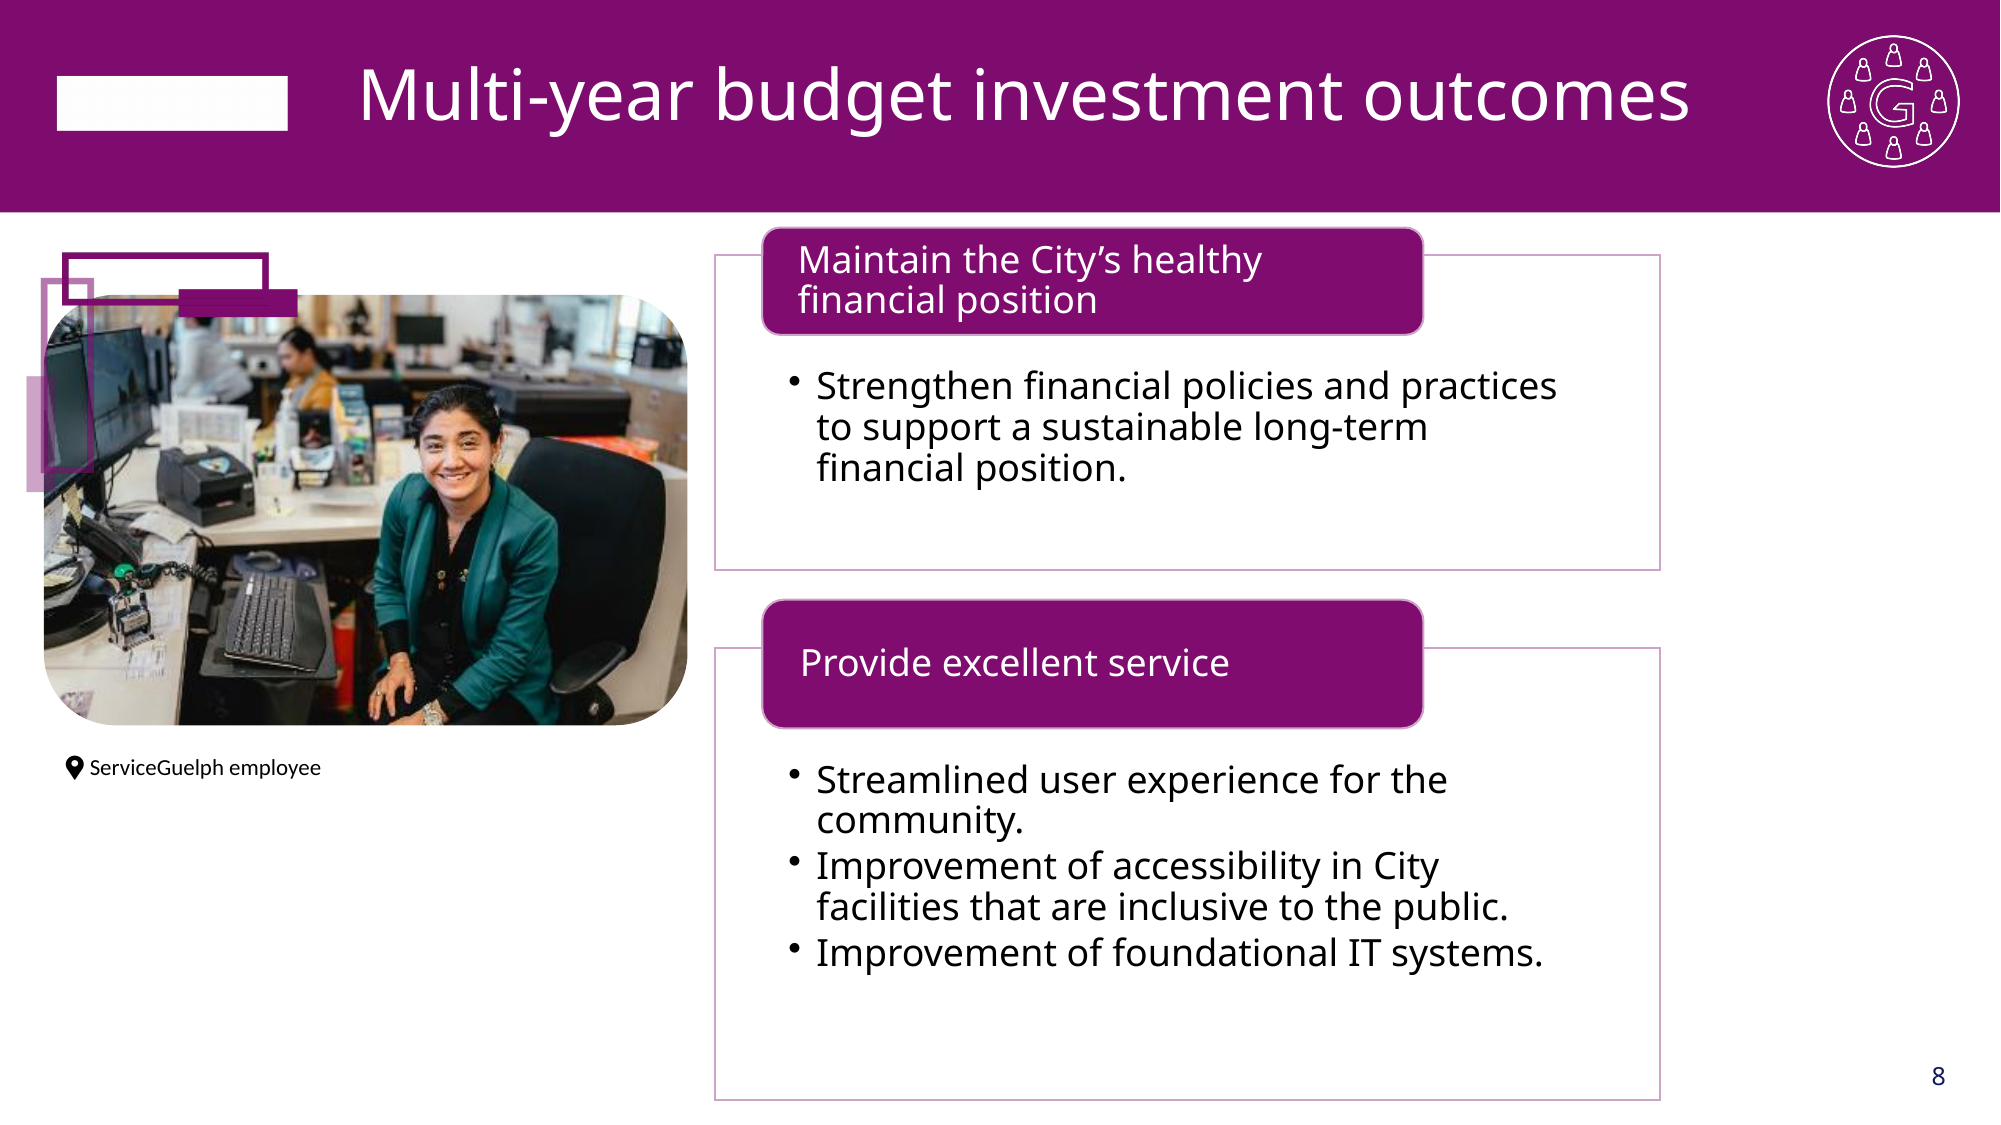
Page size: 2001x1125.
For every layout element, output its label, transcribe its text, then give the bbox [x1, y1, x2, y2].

text_box Multi-year budget investment outcomes [343, 41, 1787, 175]
picture [43, 294, 688, 726]
picture [1787, 0, 2000, 212]
text_box [0, 0, 2000, 213]
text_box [65, 745, 392, 789]
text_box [714, 226, 1660, 1102]
picture [1, 5, 343, 201]
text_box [0, 251, 326, 521]
